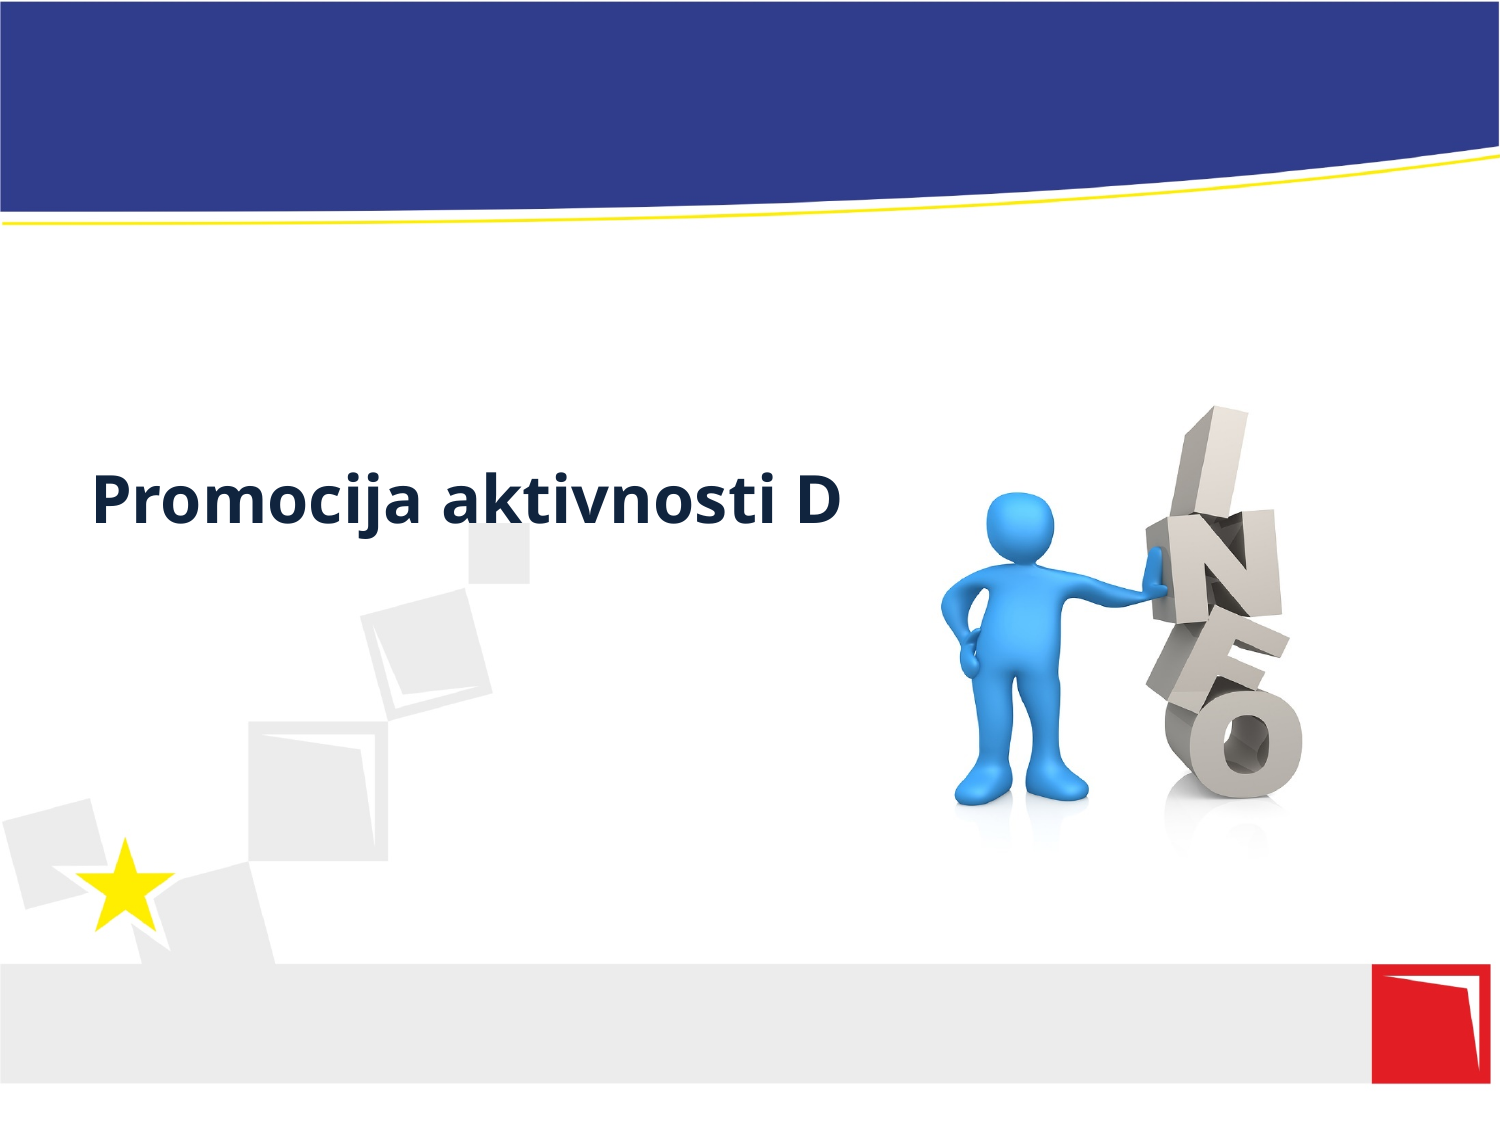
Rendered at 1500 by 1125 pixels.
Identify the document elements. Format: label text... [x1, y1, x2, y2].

picture [0, 0, 1500, 1125]
list Promocija aktivnosti DKU. [75, 262, 1425, 1005]
